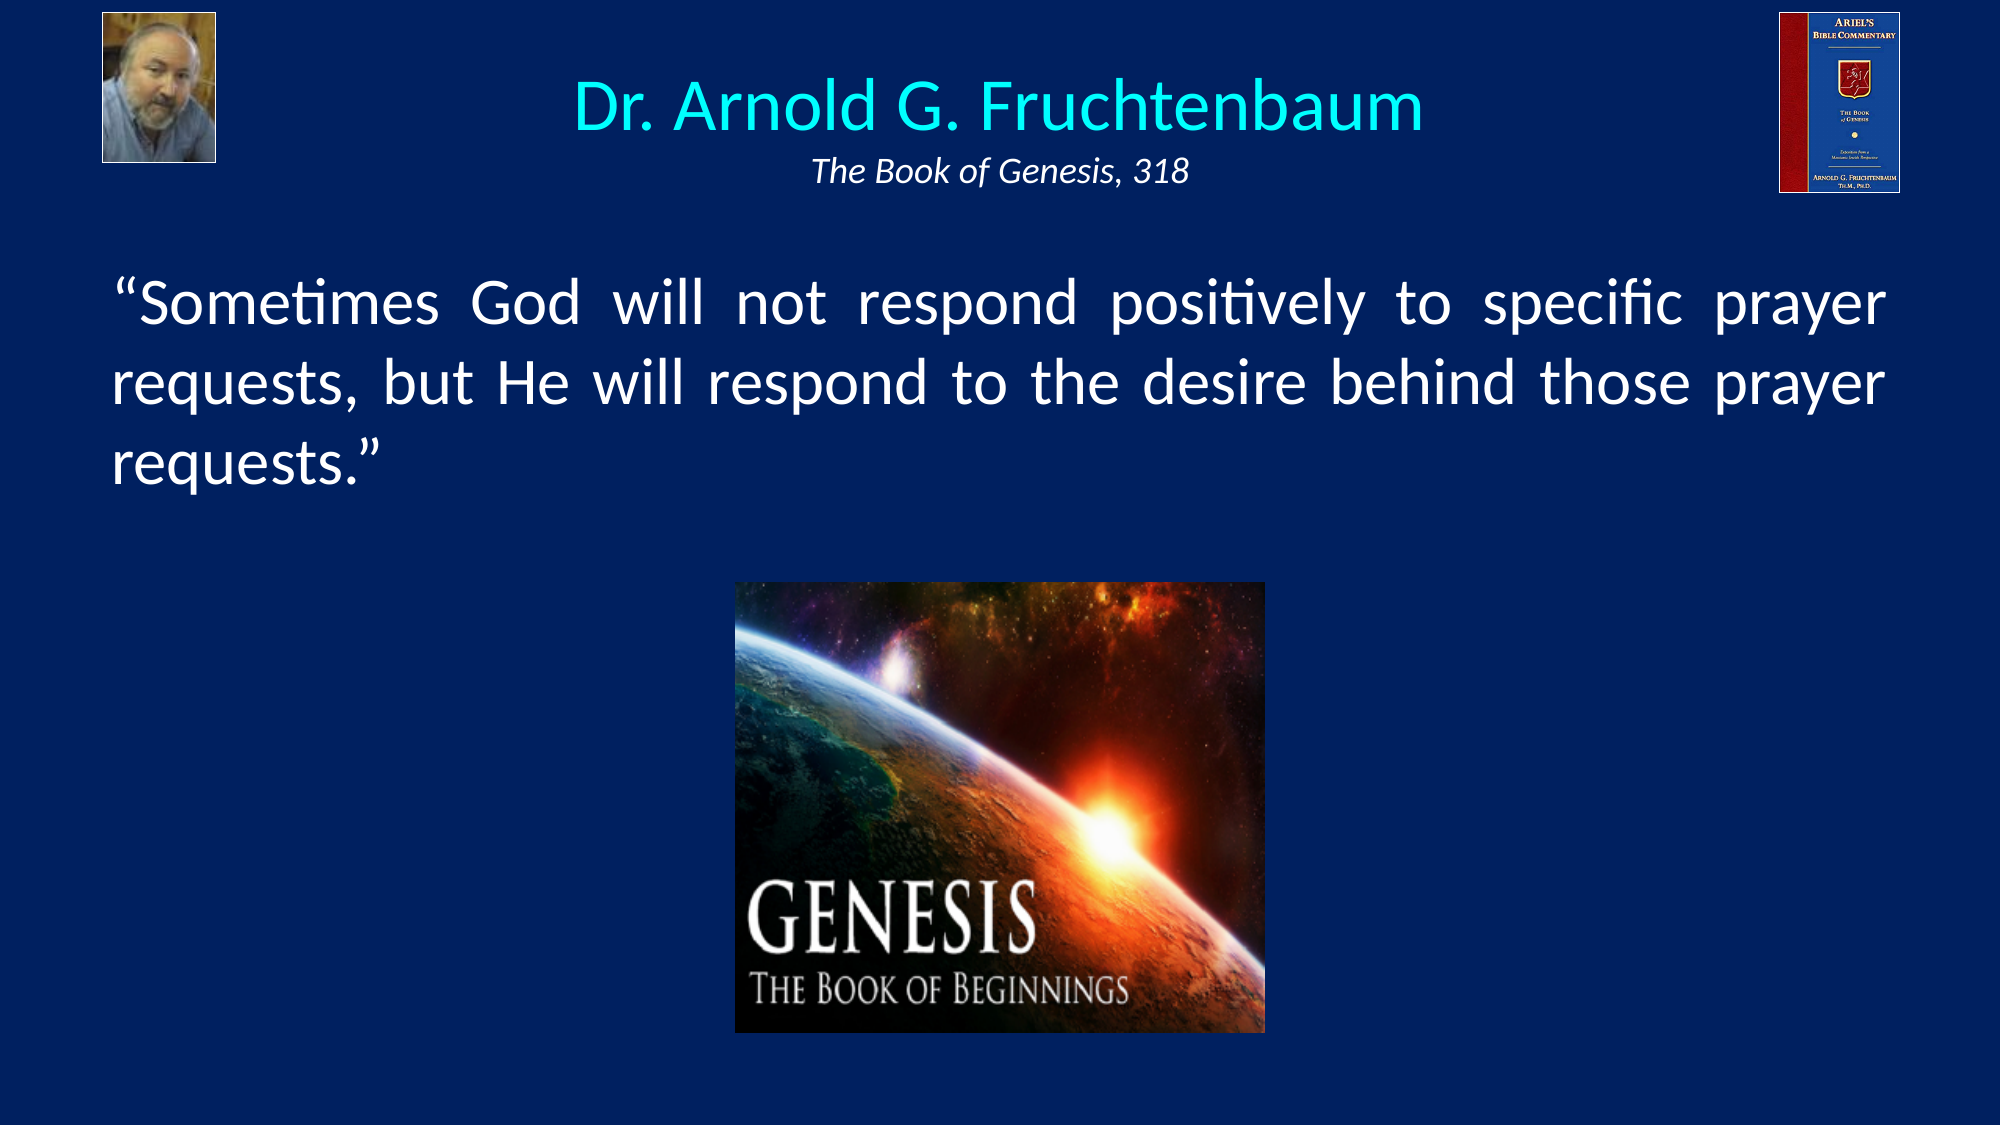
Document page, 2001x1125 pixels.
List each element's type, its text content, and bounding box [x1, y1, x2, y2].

picture [735, 582, 1265, 1033]
picture [1779, 12, 1901, 193]
list “Sometimes God will not respond positively to specific prayer requests, but He will respond to the desire behind those prayer requests.” [95, 249, 1905, 1038]
text_box Dr. Arnold G. Fruchtenbaum The Book of Genesis, 318 [554, 48, 1446, 199]
picture [102, 12, 216, 163]
